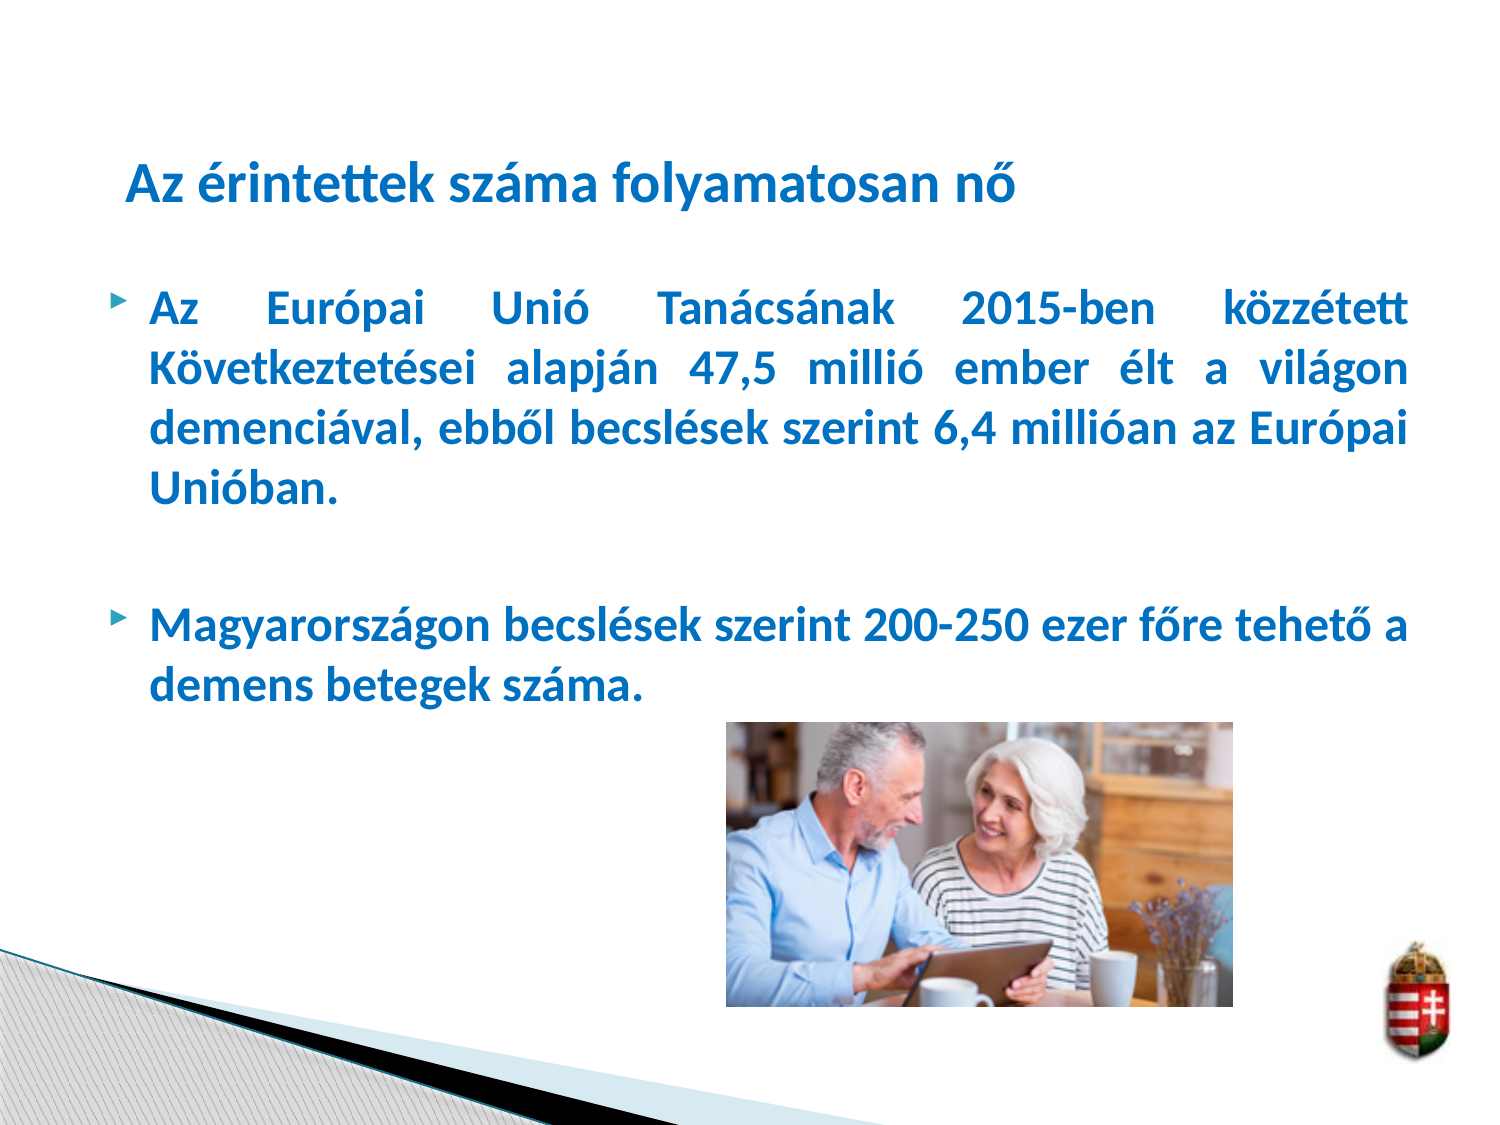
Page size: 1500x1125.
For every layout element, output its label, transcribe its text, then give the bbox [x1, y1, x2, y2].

picture [726, 722, 1234, 1007]
text_box Az érintettek száma folyamatosan nő [111, 137, 1032, 222]
picture [1381, 940, 1452, 1065]
list Az Európai Unió Tanácsának 2015-ben közzétett Következtetései alapján 47,5 millió ember élt a világon demenciával, ebből becslések szerint 6,4 millióan az Európai Unióban. Magyarországon becslések szerint 200-250 ezer főre tehető a demens betegek száma. [75, 267, 1426, 752]
